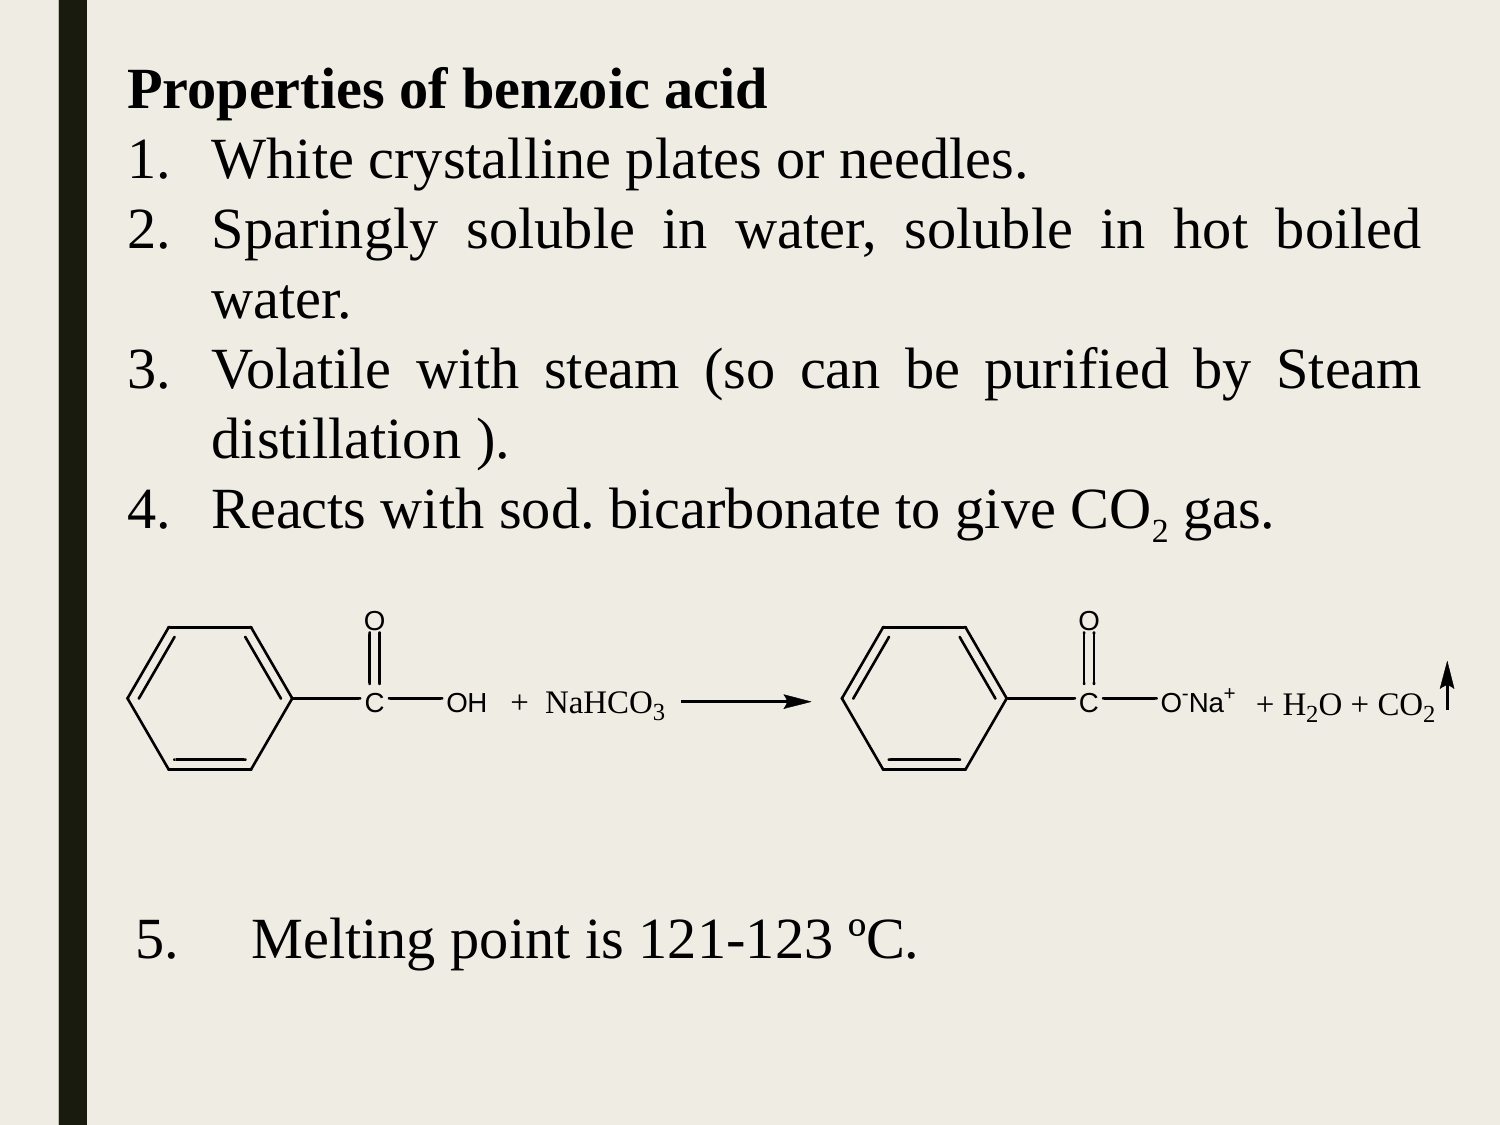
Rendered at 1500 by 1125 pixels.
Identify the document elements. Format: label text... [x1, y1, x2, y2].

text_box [120, 601, 1477, 777]
text_box Properties of benzoic acid White crystalline plates or needles. Sparingly soluble in water, soluble in hot boiled water. Volatile with steam (so can be purified by Steam distillation ). Reacts with sod. bicarbonate to give CO2 gas. [112, 42, 1438, 558]
text_box 5. Melting point is 121-123 ºC. [120, 893, 996, 978]
